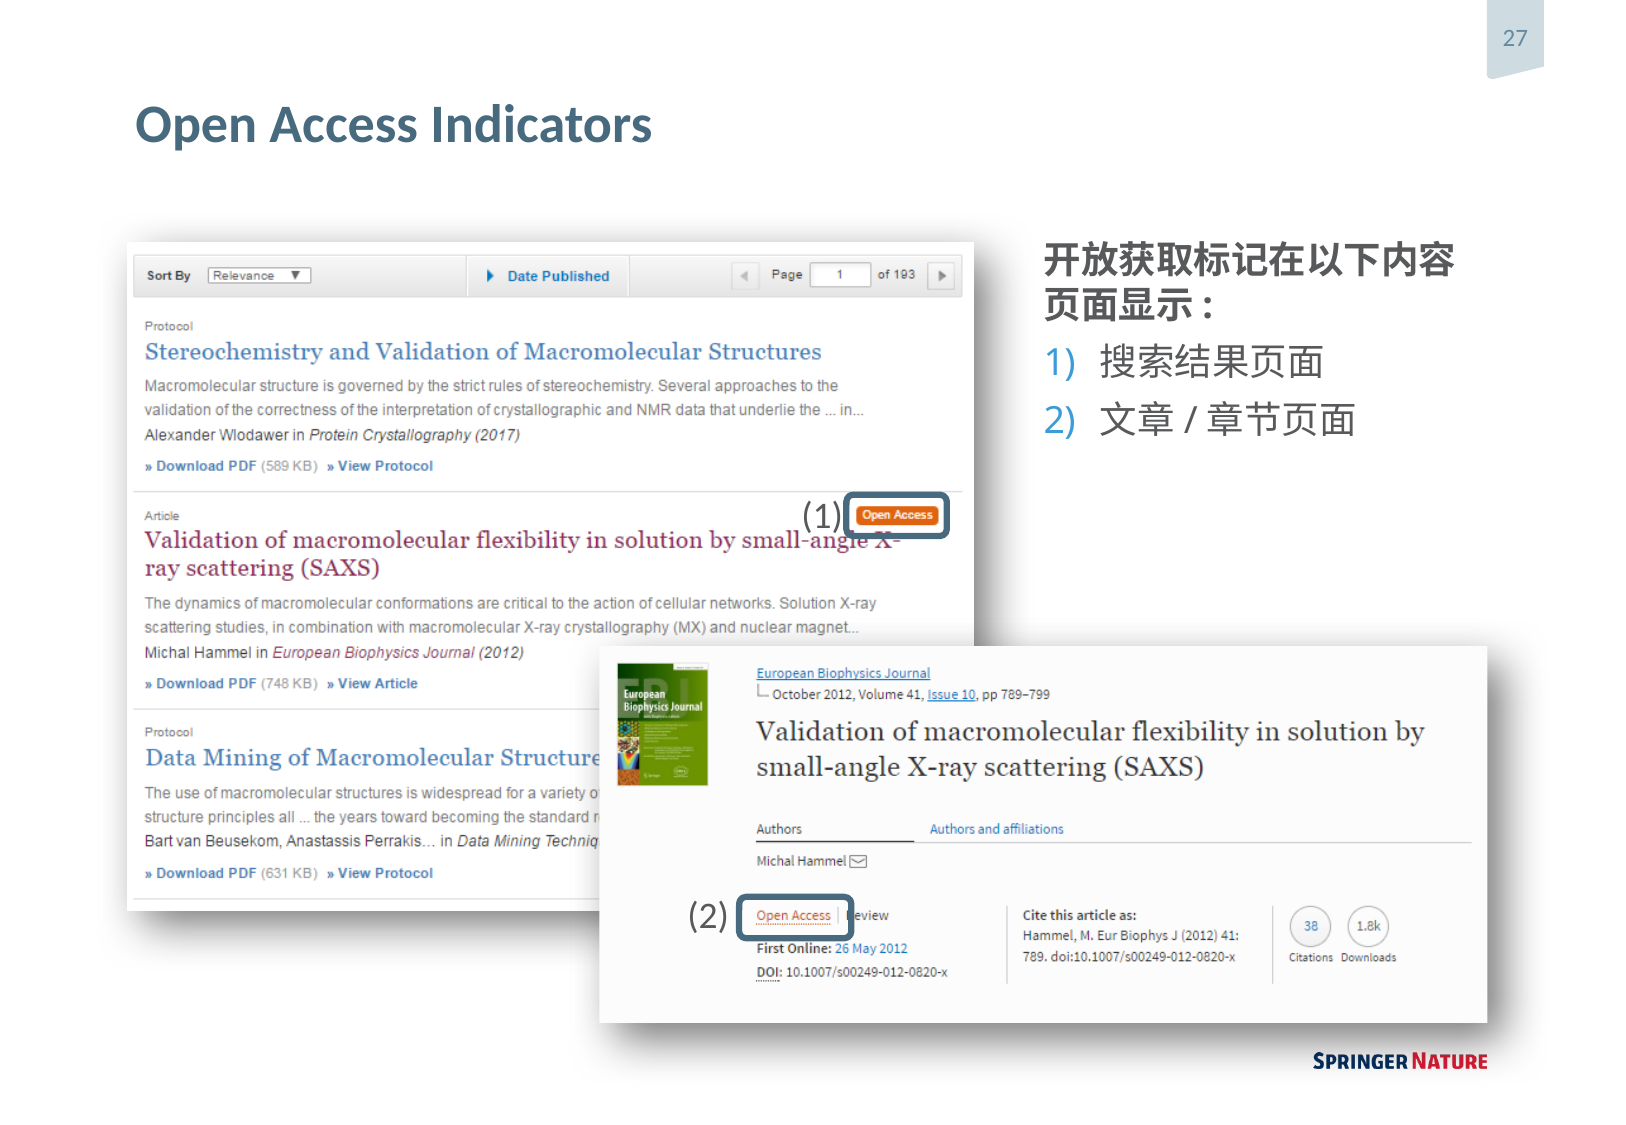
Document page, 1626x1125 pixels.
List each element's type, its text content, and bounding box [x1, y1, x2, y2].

title Open Access Indicators [135, 88, 1487, 149]
picture [126, 241, 1488, 1023]
picture [1313, 1052, 1487, 1069]
list 开放获取标记在以下内容页面显示: 搜索结果页面 文章/章节页面 [1043, 235, 1487, 443]
